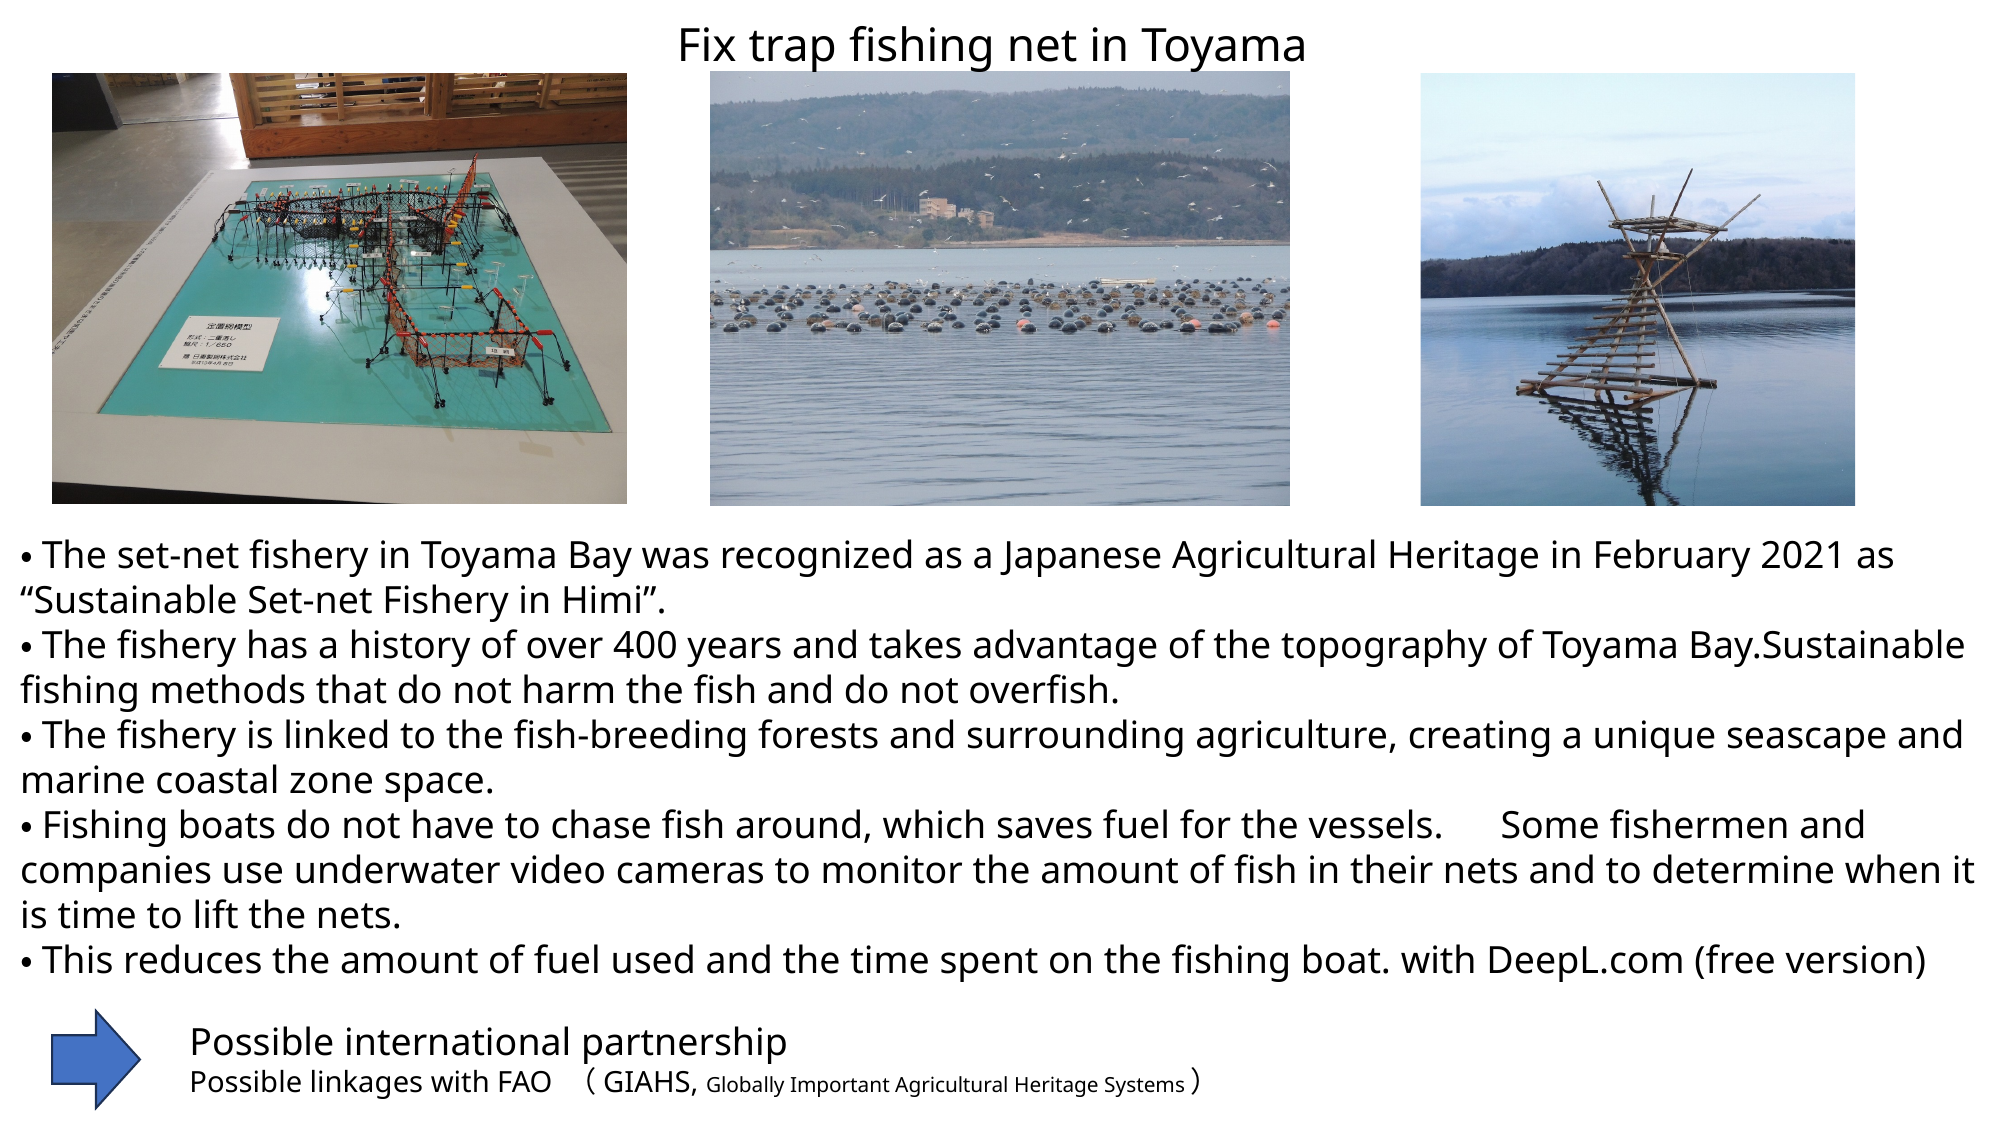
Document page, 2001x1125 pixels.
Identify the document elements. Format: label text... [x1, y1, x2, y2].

text_box [51, 1008, 142, 1111]
text_box ・The set-net fishery in Toyama Bay was recognized as a Japanese Agricultural Heritage in February 2021 as “Sustainable Set-net Fishery in Himi”. ・The fishery has a history of over 400 years and takes advantage of the topography of Toyama Bay.Sustainable fishing methods that do not harm the fish and do not overfish. ・The fishery is linked to the fish-breeding forests and surrounding agriculture, creating a unique seascape and marine coastal zone space. ・Fishing boats do not have to chase fish around, which saves fuel for the vessels. Some fishermen and companies use underwater video cameras to monitor the amount of fish in their nets and to determine when it is time to lift the nets. ・This reduces the amount of fuel used and the time spent on the fishing boat. with DeepL.com (free version) [5, 523, 2000, 989]
picture [710, 71, 1290, 506]
picture [1420, 73, 1856, 506]
picture [52, 73, 627, 505]
text_box Possible international partnership Possible linkages with FAO （GIAHS, Globally Important Agricultural Heritage Systems） [174, 1010, 1948, 1106]
text_box Fix trap fishing net in Toyama [0, 8, 1985, 78]
